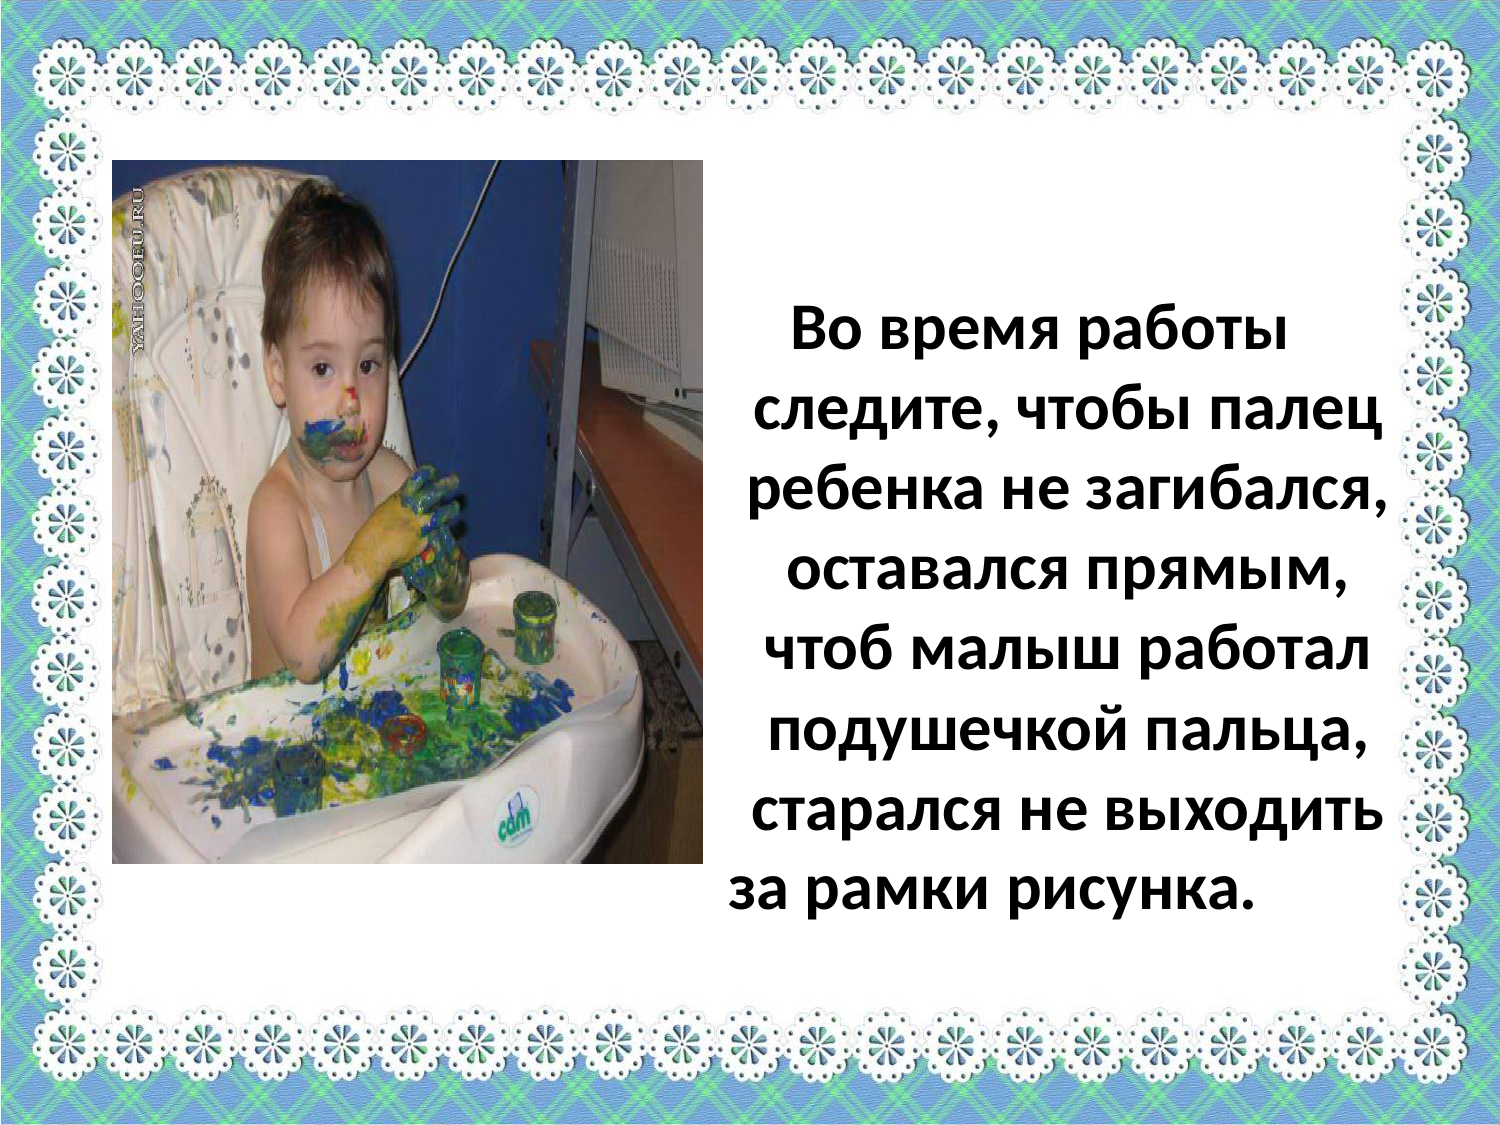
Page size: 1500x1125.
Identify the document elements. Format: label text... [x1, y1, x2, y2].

picture [0, 0, 1500, 1125]
list Во время работы следите, чтобы палец ребенка не загибался, оставался прямым, чтоб малыш работал подушечкой пальца, старался не выходить за рамки рисунка. [655, 101, 1425, 1029]
